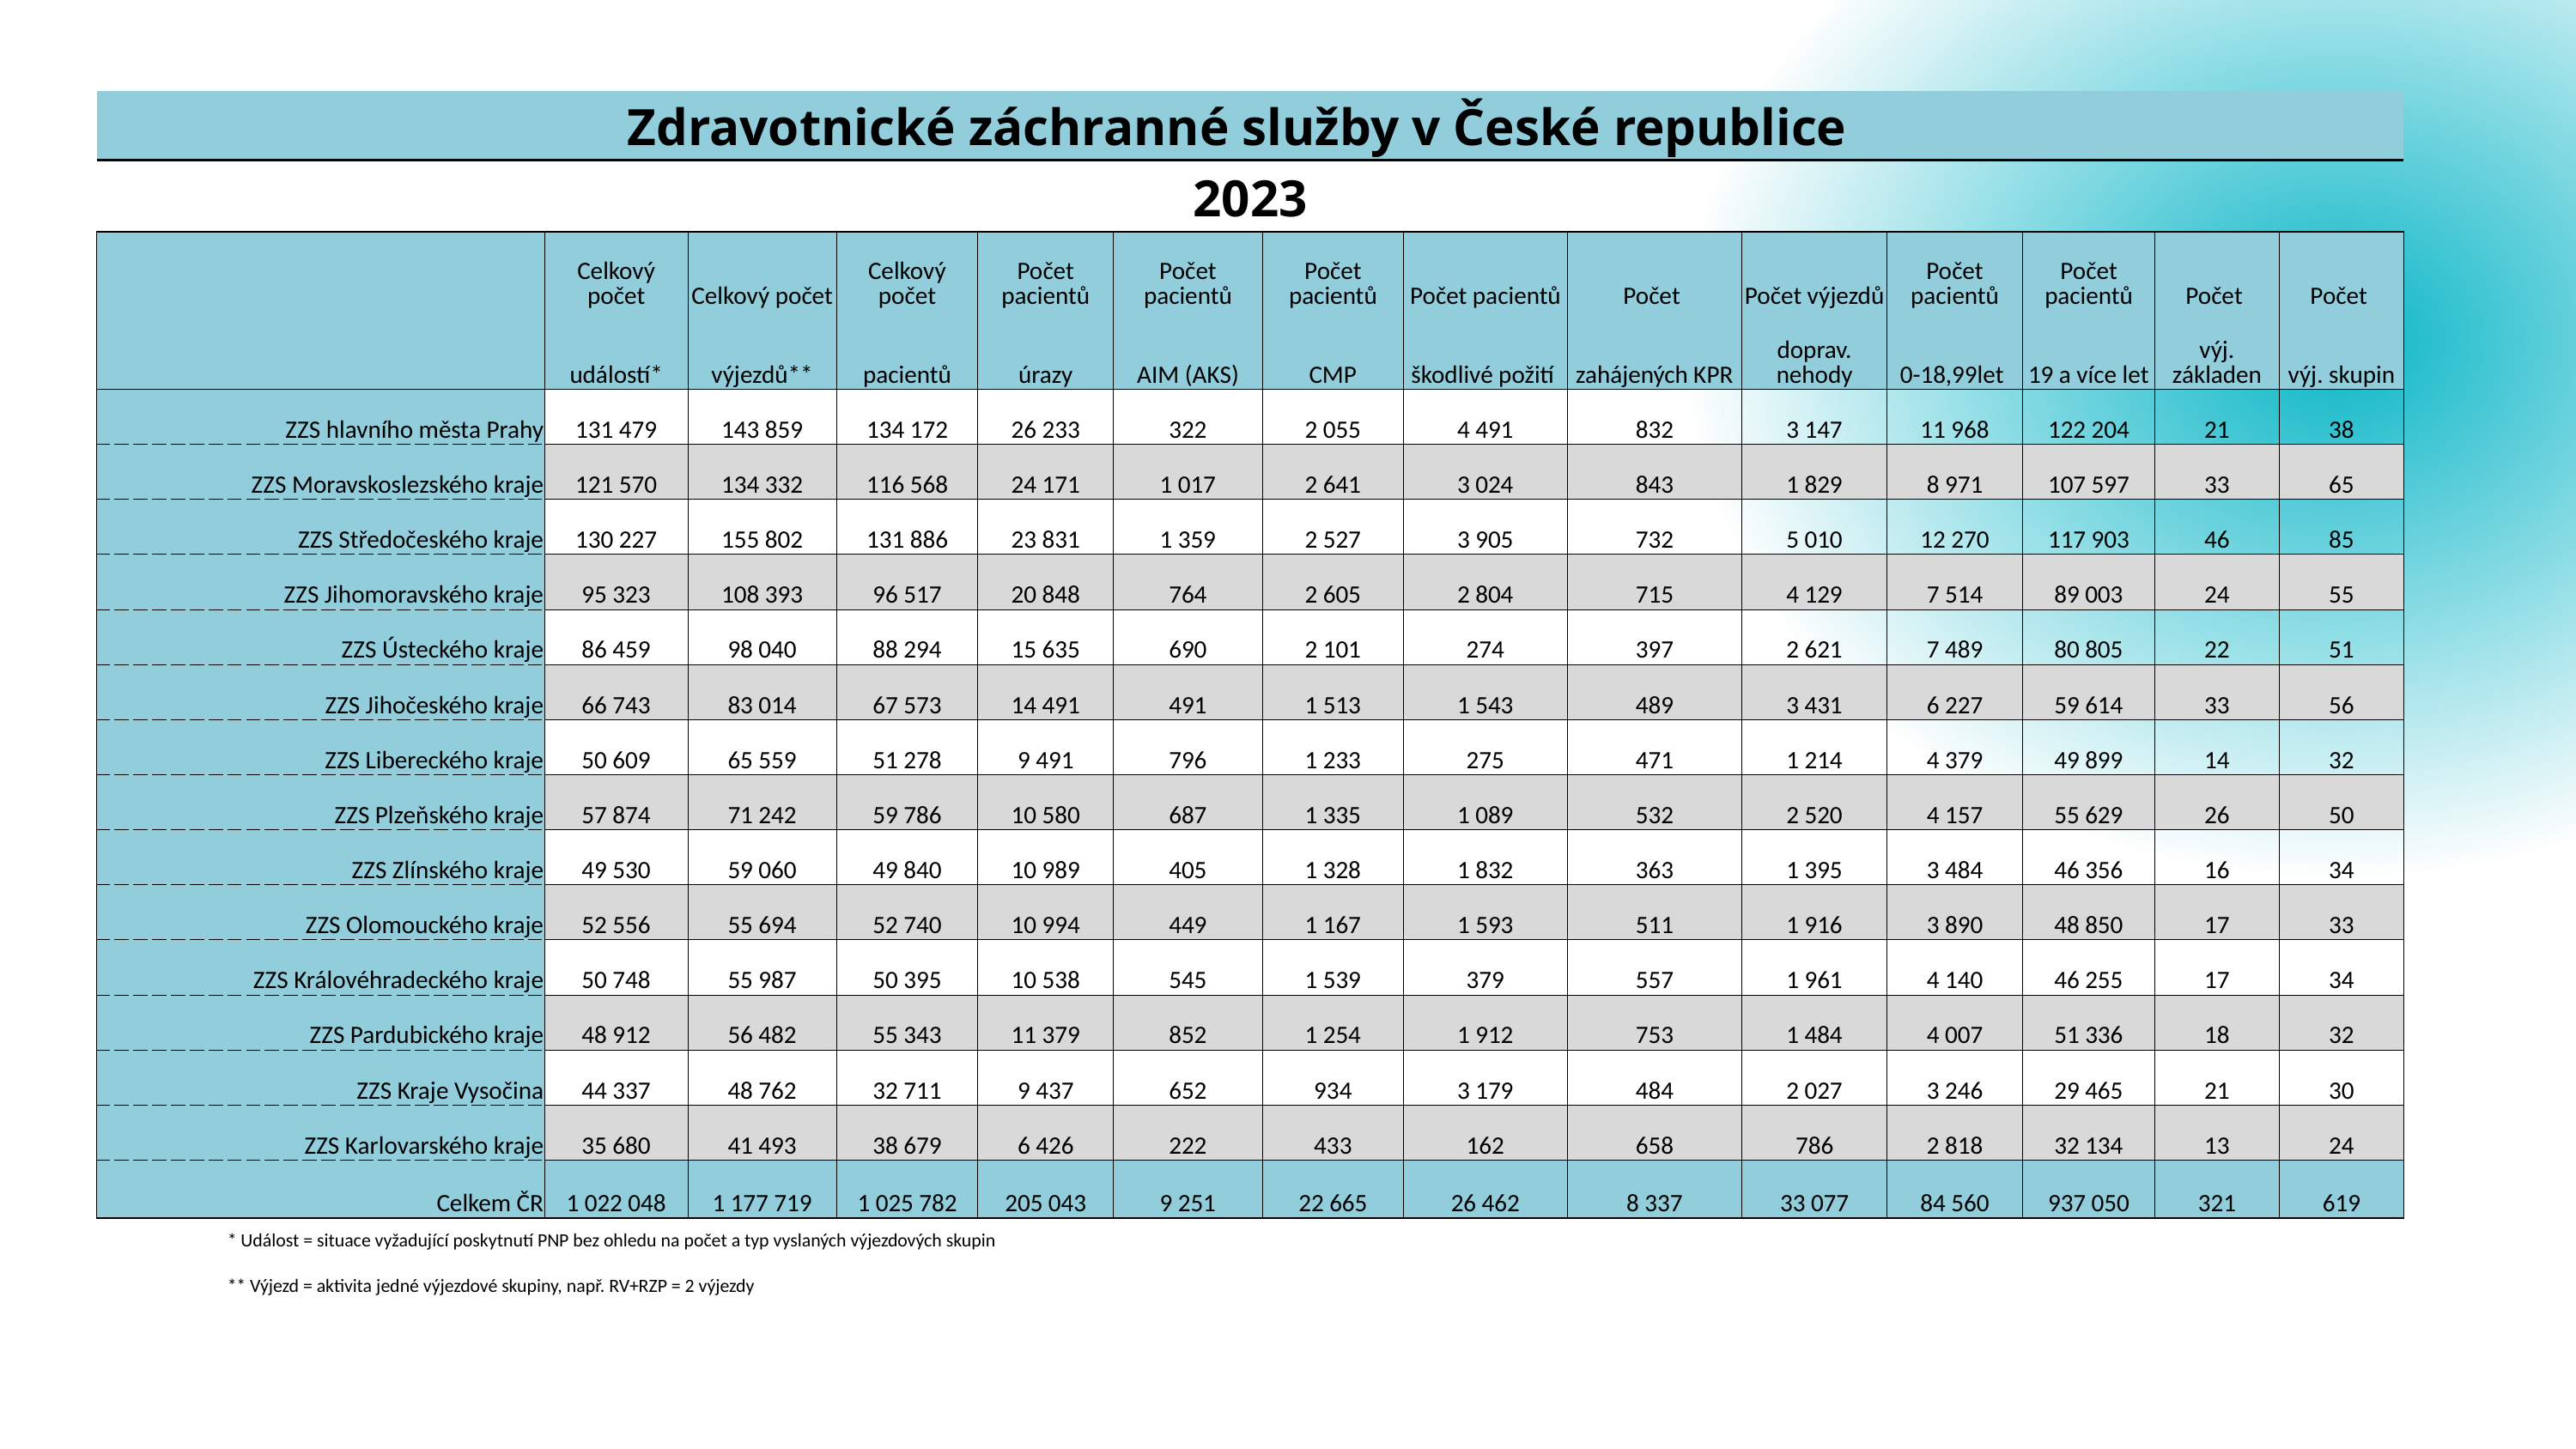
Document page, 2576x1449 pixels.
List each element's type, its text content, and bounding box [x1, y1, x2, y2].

table_cell Počet pacientů [1114, 233, 1262, 311]
table_cell 471 [1568, 720, 1741, 774]
table_cell 108 393 [689, 555, 836, 609]
table_cell 22 [2155, 610, 2279, 664]
table_cell Počet [2155, 233, 2279, 311]
table_cell 32 134 [2023, 1106, 2154, 1160]
table_cell 14 [2155, 720, 2279, 774]
table_cell 52 740 [837, 885, 977, 939]
table_cell ZZS Karlovarského kraje [97, 1105, 544, 1160]
table_cell Počet pacientů [2023, 233, 2154, 311]
table_cell 24 [2155, 555, 2279, 609]
table_cell 107 597 [2023, 445, 2154, 499]
table_cell 8 337 [1568, 1161, 1741, 1217]
table_cell AIM (AKS) [1114, 311, 1262, 389]
table_cell 67 573 [837, 665, 977, 719]
table_cell ZZS Olomouckého kraje [97, 885, 544, 940]
table_cell 405 [1114, 830, 1262, 884]
table_cell 21 [2155, 390, 2279, 444]
table_cell 162 [1404, 1106, 1567, 1160]
table_cell 12 270 [1887, 500, 2022, 554]
table_cell 532 [1568, 775, 1741, 829]
table_cell 21 [2155, 1051, 2279, 1105]
table_cell 9 491 [978, 720, 1113, 774]
table_cell 489 [1568, 665, 1741, 719]
table_cell ZZS Jihočeského kraje [97, 664, 544, 719]
table_cell 33 077 [1742, 1161, 1886, 1217]
table_cell ZZS Ústeckého kraje [97, 609, 544, 664]
table_cell 134 332 [689, 445, 836, 499]
table_cell ZZS Královéhradeckého kraje [97, 940, 544, 995]
table_cell 49 530 [545, 830, 688, 884]
table_cell 1 254 [1263, 996, 1403, 1050]
table_cell ZZS Jihomoravského kraje [97, 555, 544, 609]
table_cell 690 [1114, 610, 1262, 664]
table_cell 55 629 [2023, 775, 2154, 829]
table_cell 1 089 [1404, 775, 1567, 829]
table_cell 130 227 [545, 500, 688, 554]
table_cell Počet [2280, 233, 2403, 311]
table_cell 10 994 [978, 885, 1113, 939]
table_cell 65 [2280, 445, 2403, 499]
table_cell Celkový počet [837, 233, 977, 311]
table_cell 9 437 [978, 1051, 1113, 1105]
table_cell zahájených KPR [1568, 311, 1741, 389]
table_cell 38 679 [837, 1106, 977, 1160]
table_cell 1 022 048 [545, 1161, 688, 1217]
table_cell 17 [2155, 940, 2279, 995]
table_cell 1 543 [1404, 665, 1567, 719]
table_cell 55 [2280, 555, 2403, 609]
table_cell 10 989 [978, 830, 1113, 884]
table_cell 131 479 [545, 390, 688, 444]
table_cell 11 379 [978, 996, 1113, 1050]
table_cell CMP [1263, 311, 1403, 389]
table_cell ZZS Kraje Vysočina [97, 1050, 544, 1105]
table_cell 1 513 [1263, 665, 1403, 719]
table_cell událostí* [545, 311, 688, 389]
table_cell 433 [1263, 1106, 1403, 1160]
table_cell 363 [1568, 830, 1741, 884]
table_cell 1 167 [1263, 885, 1403, 939]
table_cell 687 [1114, 775, 1262, 829]
table_cell 1 912 [1404, 996, 1567, 1050]
table_cell 491 [1114, 665, 1262, 719]
table_cell 796 [1114, 720, 1262, 774]
table_cell ZZS Plzeňského kraje [97, 774, 544, 830]
table_cell 116 568 [837, 445, 977, 499]
table_cell 1 916 [1742, 885, 1886, 939]
table_cell 557 [1568, 940, 1741, 995]
table_cell Celkem ČR [97, 1160, 544, 1217]
table_cell 205 043 [978, 1161, 1113, 1217]
table_cell 10 580 [978, 775, 1113, 829]
table_cell 155 802 [689, 500, 836, 554]
table_cell 86 459 [545, 610, 688, 664]
table_cell 6 227 [1887, 665, 2022, 719]
table_cell Počet pacientů [1263, 233, 1403, 311]
table_cell pacientů [837, 311, 977, 389]
table_cell 786 [1742, 1106, 1886, 1160]
table_cell 1 025 782 [837, 1161, 977, 1217]
table_cell 379 [1404, 940, 1567, 995]
table_cell 1 961 [1742, 940, 1886, 995]
table_cell 33 [2155, 665, 2279, 719]
table_cell 96 517 [837, 555, 977, 609]
table_cell [97, 233, 544, 389]
text_box * Událost = situace vyžadující poskytnutí PNP bez ohledu na počet a typ vyslaných výjezdových skupin ** Výjezd = aktivita jedné výjezdové skupiny, např. RV+RZP = 2 výjezdy [214, 1222, 1742, 1302]
table_cell 48 850 [2023, 885, 2154, 939]
table_cell 59 060 [689, 830, 836, 884]
table_cell výjezdů** [689, 311, 836, 389]
table_cell 48 912 [545, 996, 688, 1050]
table_cell 934 [1263, 1051, 1403, 1105]
table_cell 49 840 [837, 830, 977, 884]
table_cell 1 335 [1263, 775, 1403, 829]
table_cell 4 007 [1887, 996, 2022, 1050]
table_cell 20 848 [978, 555, 1113, 609]
table_cell 852 [1114, 996, 1262, 1050]
table_cell ZZS Středočeského kraje [97, 500, 544, 555]
table_cell 33 [2155, 445, 2279, 499]
table_cell 33 [2280, 885, 2403, 939]
table_cell 59 786 [837, 775, 977, 829]
table_cell Počet pacientů [1887, 233, 2022, 311]
table_cell ZZS Moravskoslezského kraje [97, 445, 544, 500]
table_cell 55 343 [837, 996, 977, 1050]
table_cell 51 336 [2023, 996, 2154, 1050]
table_cell 1 593 [1404, 885, 1567, 939]
table_cell 51 [2280, 610, 2403, 664]
table_cell 23 831 [978, 500, 1113, 554]
table_cell 2 804 [1404, 555, 1567, 609]
table_cell 34 [2280, 830, 2403, 884]
table_cell 2 055 [1263, 390, 1403, 444]
table_cell 29 465 [2023, 1051, 2154, 1105]
table_cell 50 395 [837, 940, 977, 995]
table_cell 832 [1568, 390, 1741, 444]
table_cell 658 [1568, 1106, 1741, 1160]
table_cell 56 [2280, 665, 2403, 719]
table_cell Počet pacientů [978, 233, 1113, 311]
table_cell 34 [2280, 940, 2403, 995]
table_cell 1 484 [1742, 996, 1886, 1050]
table_cell 52 556 [545, 885, 688, 939]
table_cell 9 251 [1114, 1161, 1262, 1217]
table_cell 397 [1568, 610, 1741, 664]
table_cell 545 [1114, 940, 1262, 995]
table_cell 26 233 [978, 390, 1113, 444]
table_cell 843 [1568, 445, 1741, 499]
table_cell 1 539 [1263, 940, 1403, 995]
table_cell 50 [2280, 775, 2403, 829]
table_cell 222 [1114, 1106, 1262, 1160]
table_cell 3 147 [1742, 390, 1886, 444]
table_cell 16 [2155, 830, 2279, 884]
table_cell 1 829 [1742, 445, 1886, 499]
table_cell 0-18,99let [1887, 311, 2022, 389]
table_cell 4 491 [1404, 390, 1567, 444]
table_cell úrazy [978, 311, 1113, 389]
table_cell 1 214 [1742, 720, 1886, 774]
table_header Zdravotnické záchranné služby v České republice [97, 91, 2403, 159]
table_cell 46 [2155, 500, 2279, 554]
table_cell 98 040 [689, 610, 836, 664]
table_cell 143 859 [689, 390, 836, 444]
table_cell škodlivé požití [1404, 311, 1567, 389]
table_cell 652 [1114, 1051, 1262, 1105]
table_cell 4 129 [1742, 555, 1886, 609]
table_cell výj. základen [2155, 311, 2279, 389]
table_cell 7 489 [1887, 610, 2022, 664]
table_cell 17 [2155, 885, 2279, 939]
table_cell 511 [1568, 885, 1741, 939]
table_cell 3 024 [1404, 445, 1567, 499]
table_cell 89 003 [2023, 555, 2154, 609]
table_cell 46 255 [2023, 940, 2154, 995]
table_cell 484 [1568, 1051, 1741, 1105]
table_cell 26 [2155, 775, 2279, 829]
table_cell 2 605 [1263, 555, 1403, 609]
table_cell 84 560 [1887, 1161, 2022, 1217]
table_cell 122 204 [2023, 390, 2154, 444]
table_cell 32 [2280, 720, 2403, 774]
table_cell 59 614 [2023, 665, 2154, 719]
table_cell 71 242 [689, 775, 836, 829]
table_cell Počet [1568, 233, 1741, 311]
table_cell 2 027 [1742, 1051, 1886, 1105]
table_cell 1 328 [1263, 830, 1403, 884]
table_cell 10 538 [978, 940, 1113, 995]
table_cell 3 431 [1742, 665, 1886, 719]
table_cell 57 874 [545, 775, 688, 829]
table_cell 83 014 [689, 665, 836, 719]
table_cell 3 246 [1887, 1051, 2022, 1105]
table_cell 51 278 [837, 720, 977, 774]
table_cell 50 609 [545, 720, 688, 774]
table_cell 3 890 [1887, 885, 2022, 939]
table_cell 50 748 [545, 940, 688, 995]
table_cell 2 621 [1742, 610, 1886, 664]
table_cell 14 491 [978, 665, 1113, 719]
table_cell 55 694 [689, 885, 836, 939]
table_cell 619 [2280, 1161, 2403, 1217]
table_cell 2 818 [1887, 1106, 2022, 1160]
table_cell 3 179 [1404, 1051, 1567, 1105]
table_cell 88 294 [837, 610, 977, 664]
table_cell 22 665 [1263, 1161, 1403, 1217]
table_cell 41 493 [689, 1106, 836, 1160]
table_cell 4 379 [1887, 720, 2022, 774]
table_cell 117 903 [2023, 500, 2154, 554]
table_cell 322 [1114, 390, 1262, 444]
table_cell 1 832 [1404, 830, 1567, 884]
table_cell 134 172 [837, 390, 977, 444]
table_cell 6 426 [978, 1106, 1113, 1160]
table_cell 131 886 [837, 500, 977, 554]
table_cell Počet výjezdů [1742, 233, 1886, 311]
table_cell 937 050 [2023, 1161, 2154, 1217]
table_cell 95 323 [545, 555, 688, 609]
table_cell 13 [2155, 1106, 2279, 1160]
table_cell 18 [2155, 996, 2279, 1050]
table_cell 8 971 [1887, 445, 2022, 499]
table_cell 1 395 [1742, 830, 1886, 884]
table_cell 66 743 [545, 665, 688, 719]
table_cell 321 [2155, 1161, 2279, 1217]
table_cell 1 177 719 [689, 1161, 836, 1217]
table_cell 55 987 [689, 940, 836, 995]
table_cell doprav. nehody [1742, 311, 1886, 389]
table_cell 65 559 [689, 720, 836, 774]
table_cell Počet pacientů [1404, 233, 1567, 311]
table_cell 7 514 [1887, 555, 2022, 609]
table_cell 11 968 [1887, 390, 2022, 444]
table_cell 121 570 [545, 445, 688, 499]
table_cell 30 [2280, 1051, 2403, 1105]
table_cell 732 [1568, 500, 1741, 554]
table_cell ZZS Libereckého kraje [97, 719, 544, 774]
table_cell 32 [2280, 996, 2403, 1050]
table_cell 1 017 [1114, 445, 1262, 499]
table_cell 44 337 [545, 1051, 688, 1105]
table_cell 46 356 [2023, 830, 2154, 884]
table_cell 449 [1114, 885, 1262, 939]
table_cell ZZS hlavního města Prahy [97, 390, 544, 445]
table_cell 5 010 [1742, 500, 1886, 554]
table_cell 1 233 [1263, 720, 1403, 774]
table_cell 2 641 [1263, 445, 1403, 499]
table_cell 15 635 [978, 610, 1113, 664]
table_cell 764 [1114, 555, 1262, 609]
table_cell 4 140 [1887, 940, 2022, 995]
table_cell 32 711 [837, 1051, 977, 1105]
table_cell 2 101 [1263, 610, 1403, 664]
table_cell 56 482 [689, 996, 836, 1050]
table_cell Celkový počet [545, 233, 688, 311]
table_cell 80 805 [2023, 610, 2154, 664]
table_cell Celkový počet [689, 233, 836, 311]
table_cell 2 520 [1742, 775, 1886, 829]
table_cell 4 157 [1887, 775, 2022, 829]
table_cell 2023 [97, 161, 2403, 231]
text_box [1620, 0, 2576, 931]
table_cell 715 [1568, 555, 1741, 609]
table_cell 24 171 [978, 445, 1113, 499]
table_cell 38 [2280, 390, 2403, 444]
table_cell ZZS Pardubického kraje [97, 995, 544, 1050]
table_cell 26 462 [1404, 1161, 1567, 1217]
table_cell 275 [1404, 720, 1567, 774]
table_cell 49 899 [2023, 720, 2154, 774]
table_cell 2 527 [1263, 500, 1403, 554]
table_cell 19 a více let [2023, 311, 2154, 389]
table_cell 3 484 [1887, 830, 2022, 884]
table_cell 85 [2280, 500, 2403, 554]
table_cell 274 [1404, 610, 1567, 664]
table_cell 48 762 [689, 1051, 836, 1105]
table_cell 24 [2280, 1106, 2403, 1160]
table_cell 1 359 [1114, 500, 1262, 554]
table_cell 753 [1568, 996, 1741, 1050]
table_cell ZZS Zlínského kraje [97, 830, 544, 885]
table_cell 35 680 [545, 1106, 688, 1160]
table_cell výj. skupin [2280, 311, 2403, 389]
table_cell 3 905 [1404, 500, 1567, 554]
